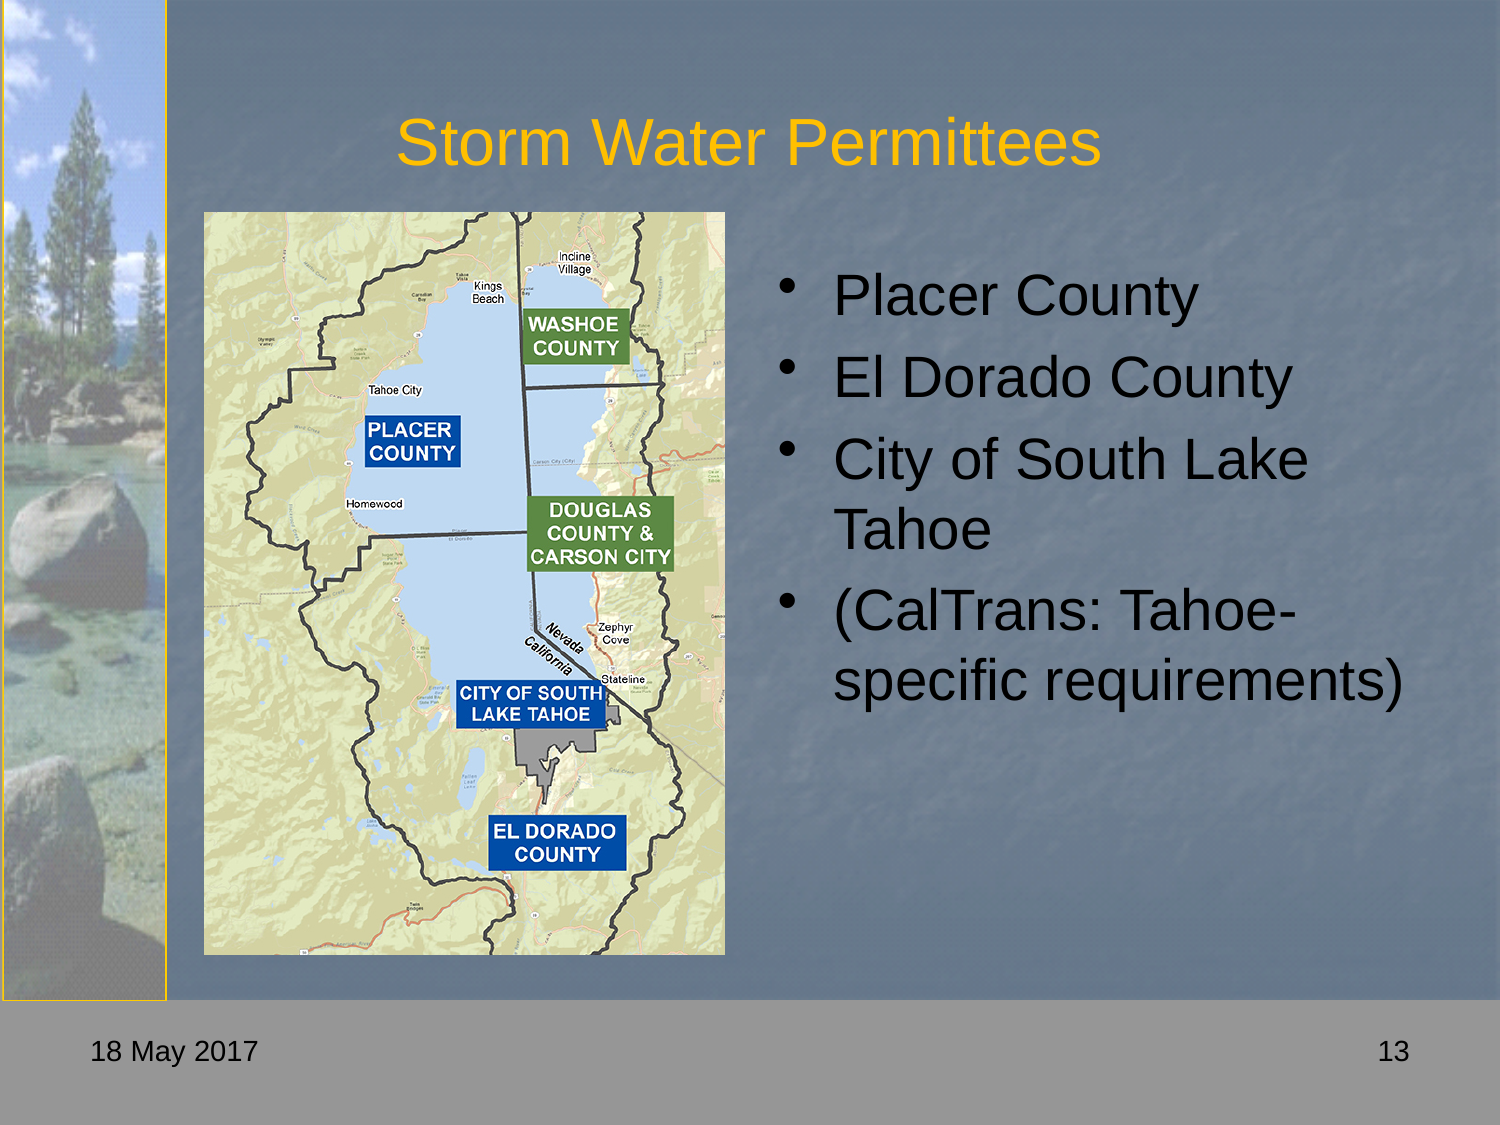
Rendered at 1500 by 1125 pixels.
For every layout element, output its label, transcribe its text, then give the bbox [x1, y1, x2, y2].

slide_number 13 [1074, 1024, 1425, 1103]
list Placer County El Dorado County City of South Lake Tahoe (CalTrans: Tahoe-specific requirements) [762, 249, 1425, 993]
picture [4, 0, 165, 1000]
title Storm Water Permittees [75, 45, 1425, 233]
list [80, 212, 744, 955]
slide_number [75, 1024, 425, 1103]
